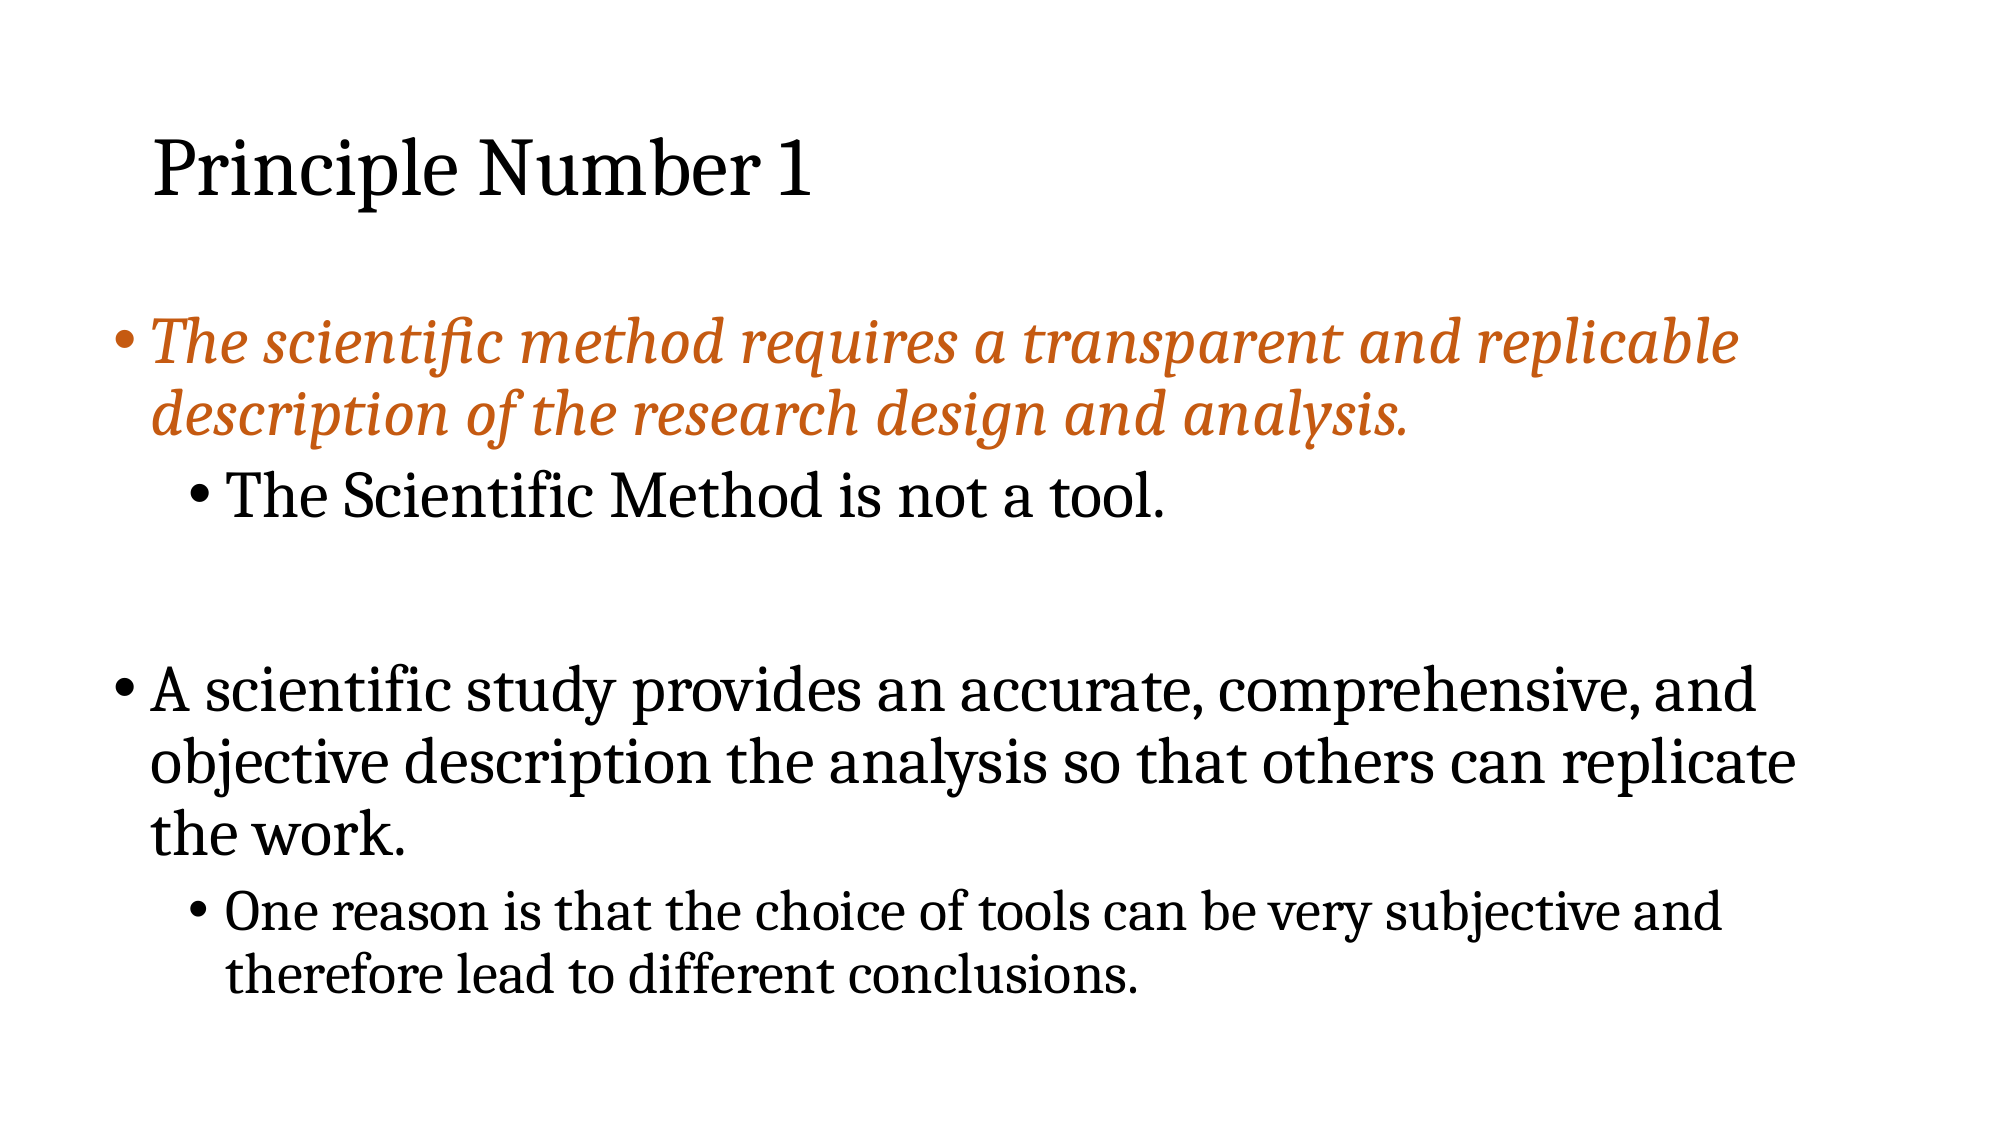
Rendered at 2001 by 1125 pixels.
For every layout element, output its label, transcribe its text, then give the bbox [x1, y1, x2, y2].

list The scientific method requires a transparent and replicable description of the research design and analysis. The Scientific Method is not a tool. A scientific study provides an accurate, comprehensive, and objective description the analysis so that others can replicate the work. One reason is that the choice of tools can be very subjective and therefore lead to different conclusions. [98, 298, 1824, 1025]
title Principle Number 1 [137, 59, 1863, 278]
